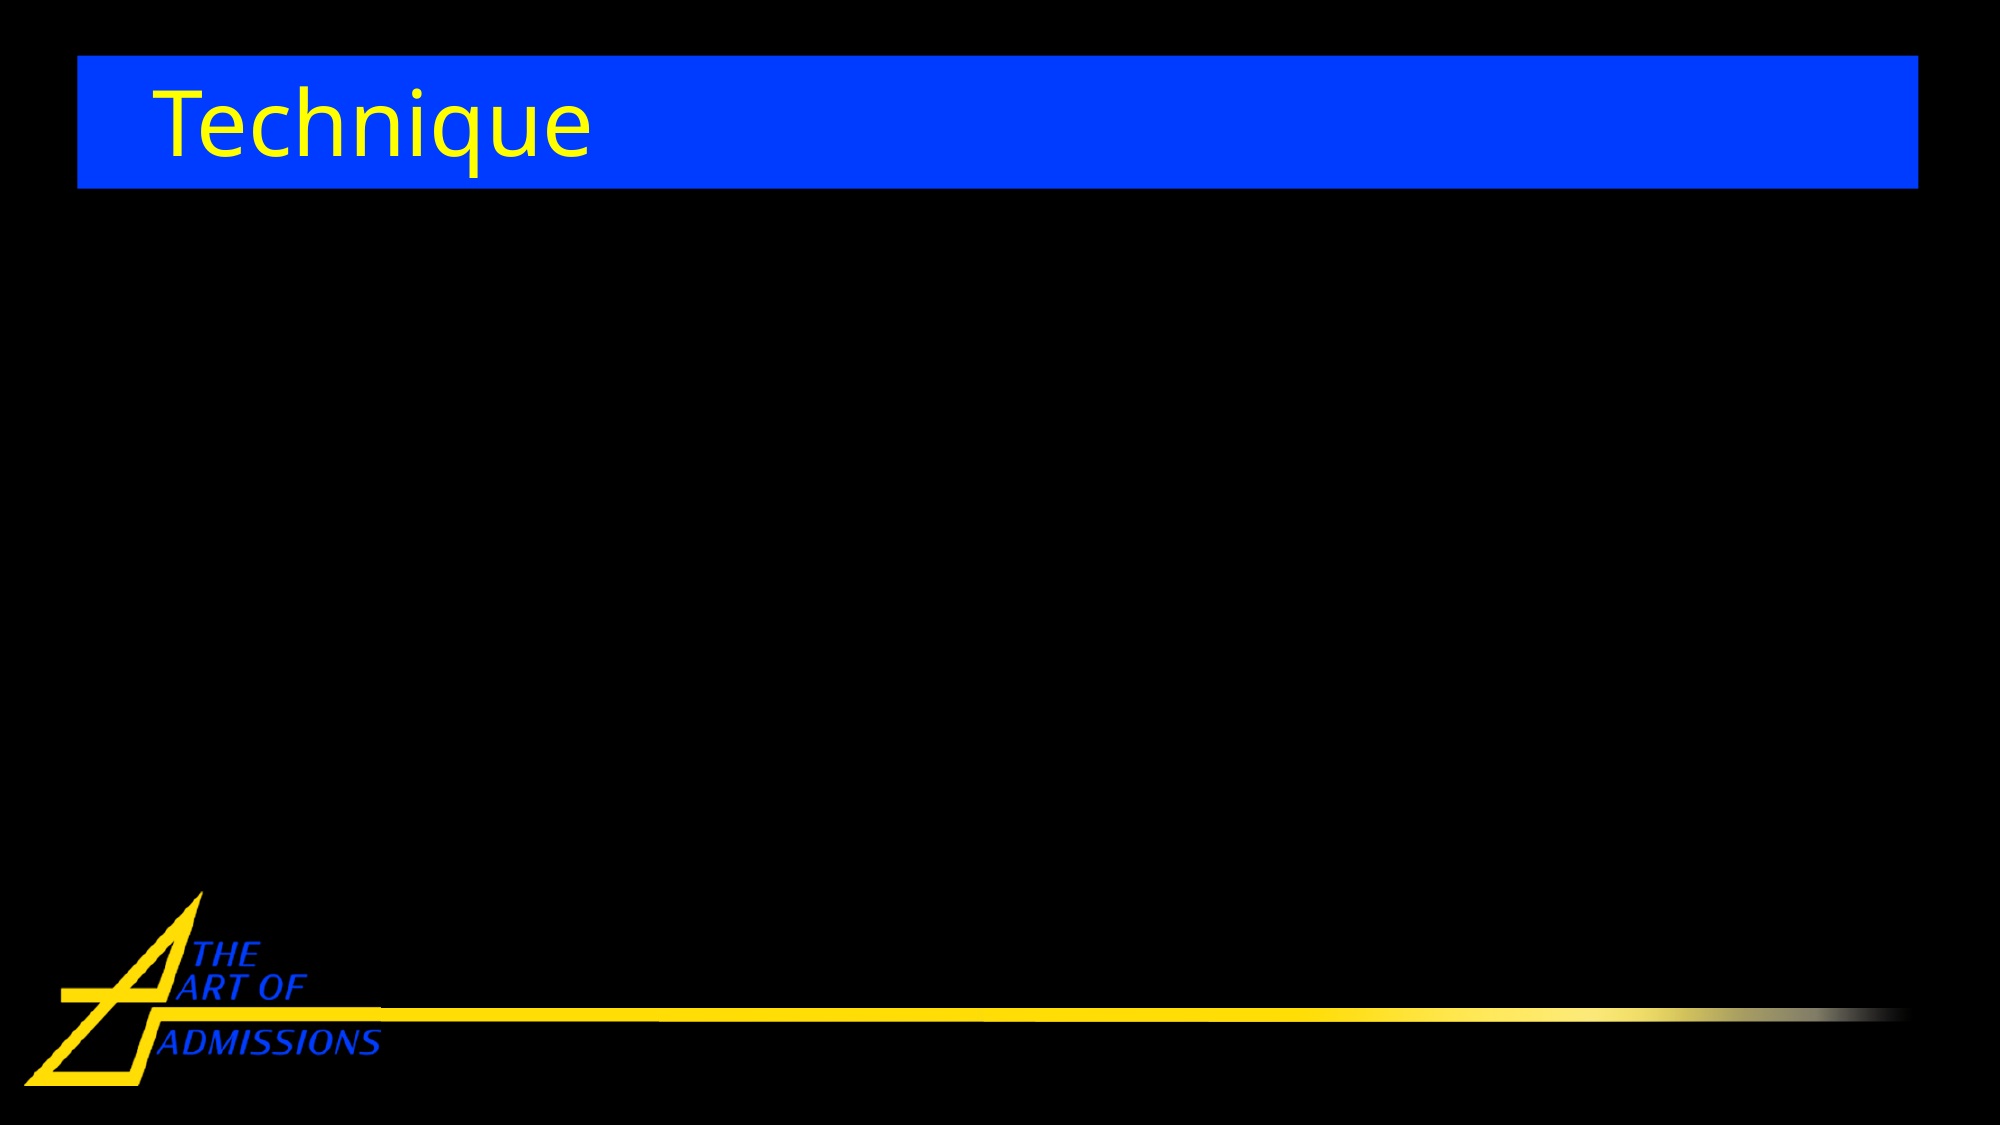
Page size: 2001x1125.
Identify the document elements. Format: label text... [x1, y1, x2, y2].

title Technique [137, 17, 1863, 236]
picture [24, 624, 1934, 1125]
text_box [1863, 55, 1919, 190]
text_box [76, 55, 137, 190]
